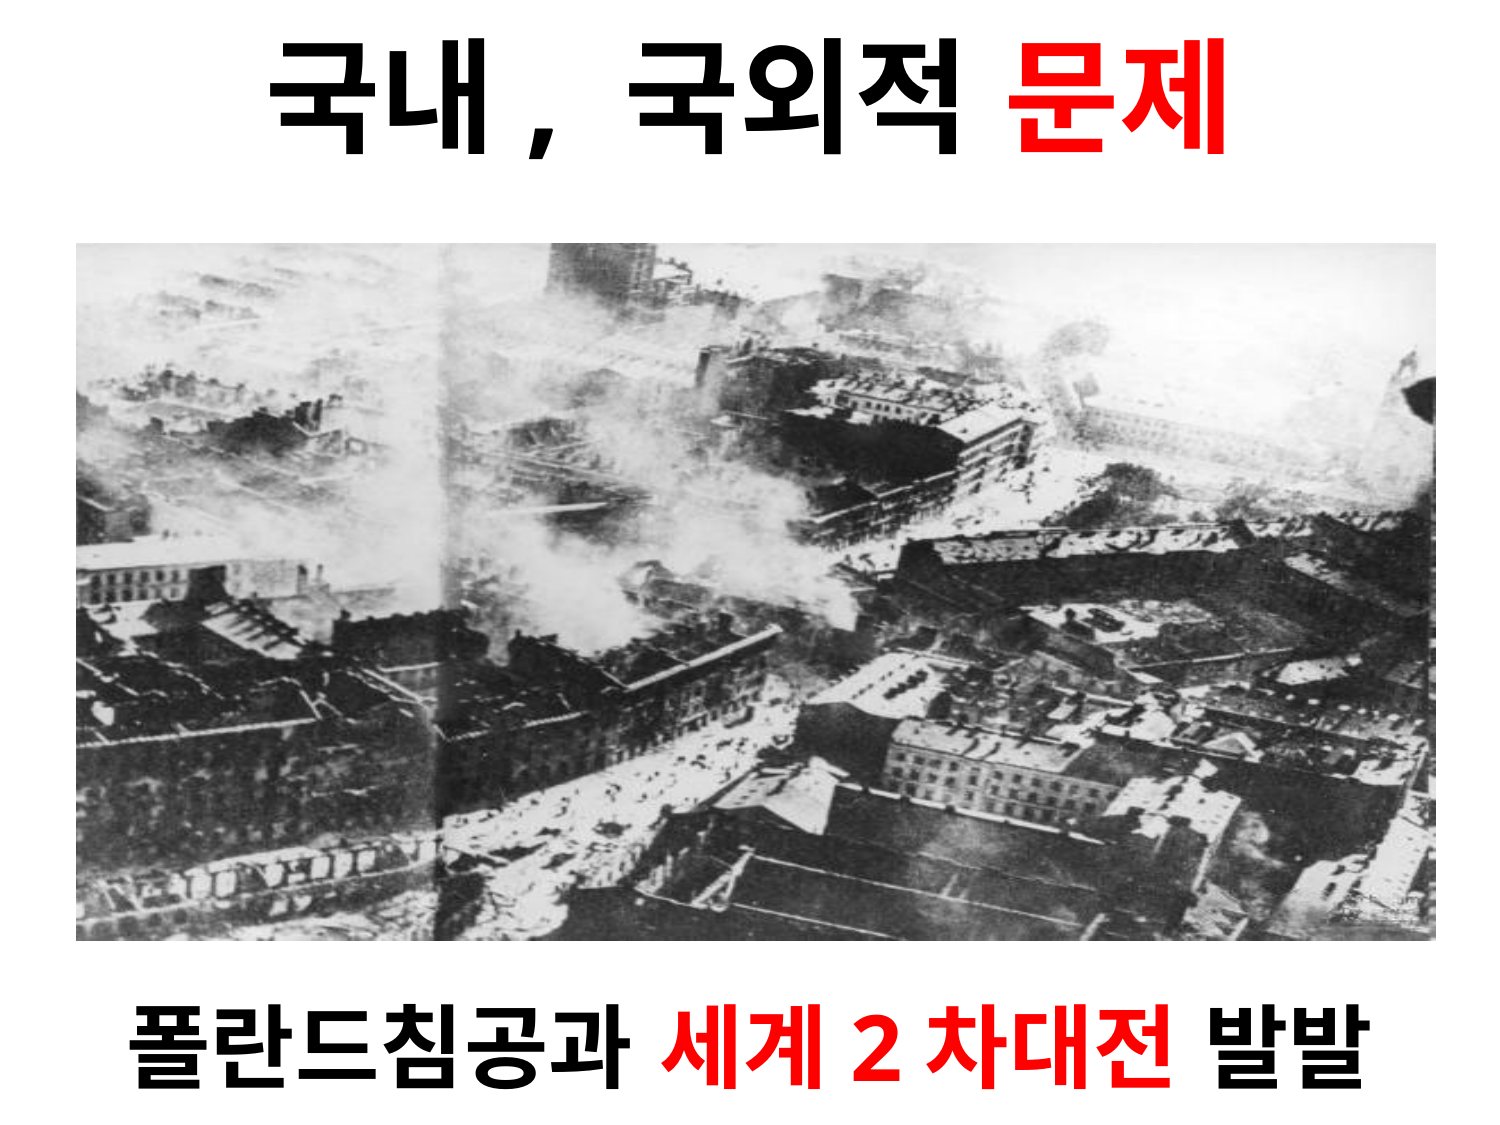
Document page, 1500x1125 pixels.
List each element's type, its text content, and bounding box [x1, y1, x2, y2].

title 국내, 국외적 문제 [0, 0, 1500, 188]
picture [76, 243, 1436, 941]
text_box 폴란드침공과 세계2차대전 발발 [0, 981, 1500, 1071]
